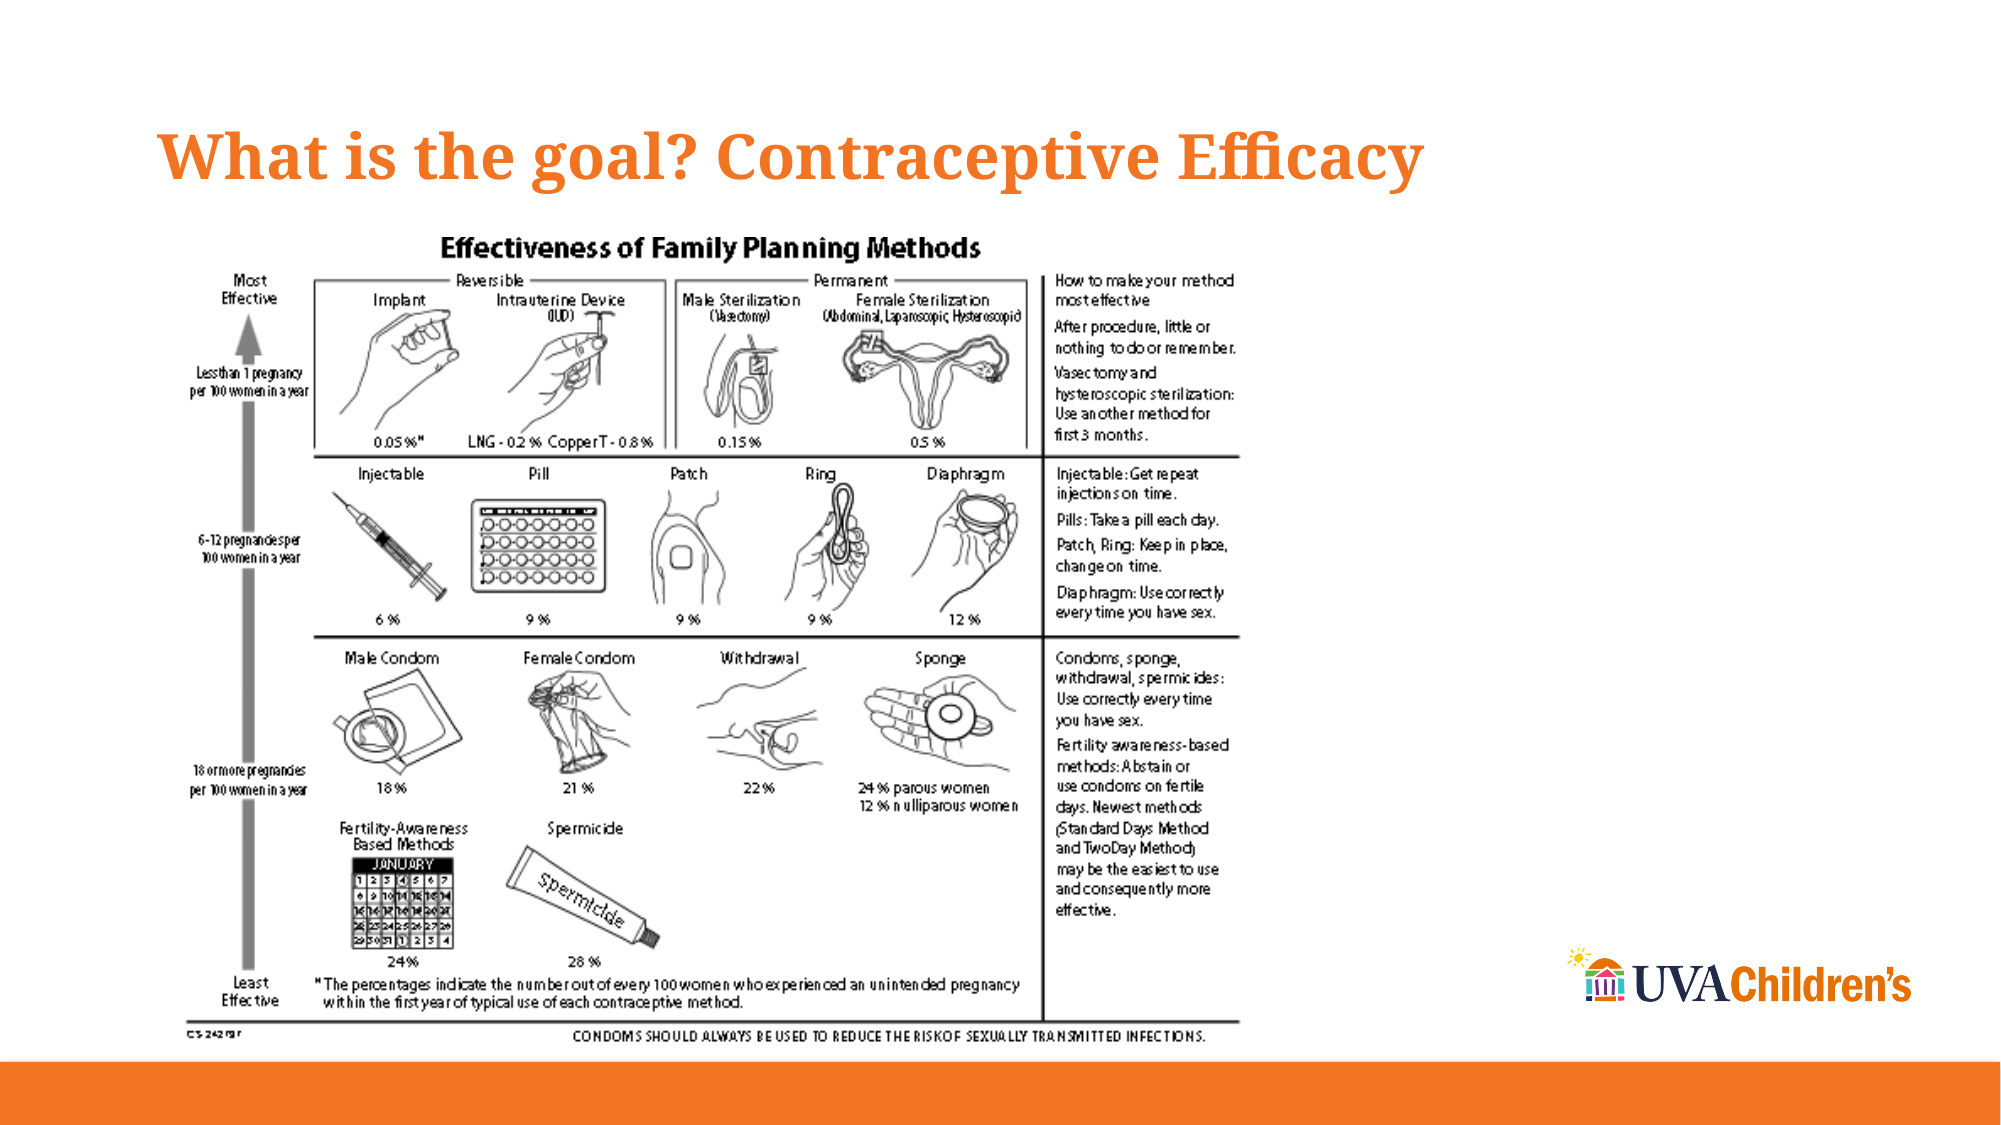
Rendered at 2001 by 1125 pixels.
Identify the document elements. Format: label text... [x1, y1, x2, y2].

picture [1525, 925, 1953, 1025]
title What is the goal? Contraceptive Efficacy [142, 67, 1899, 255]
picture [174, 237, 1272, 1050]
